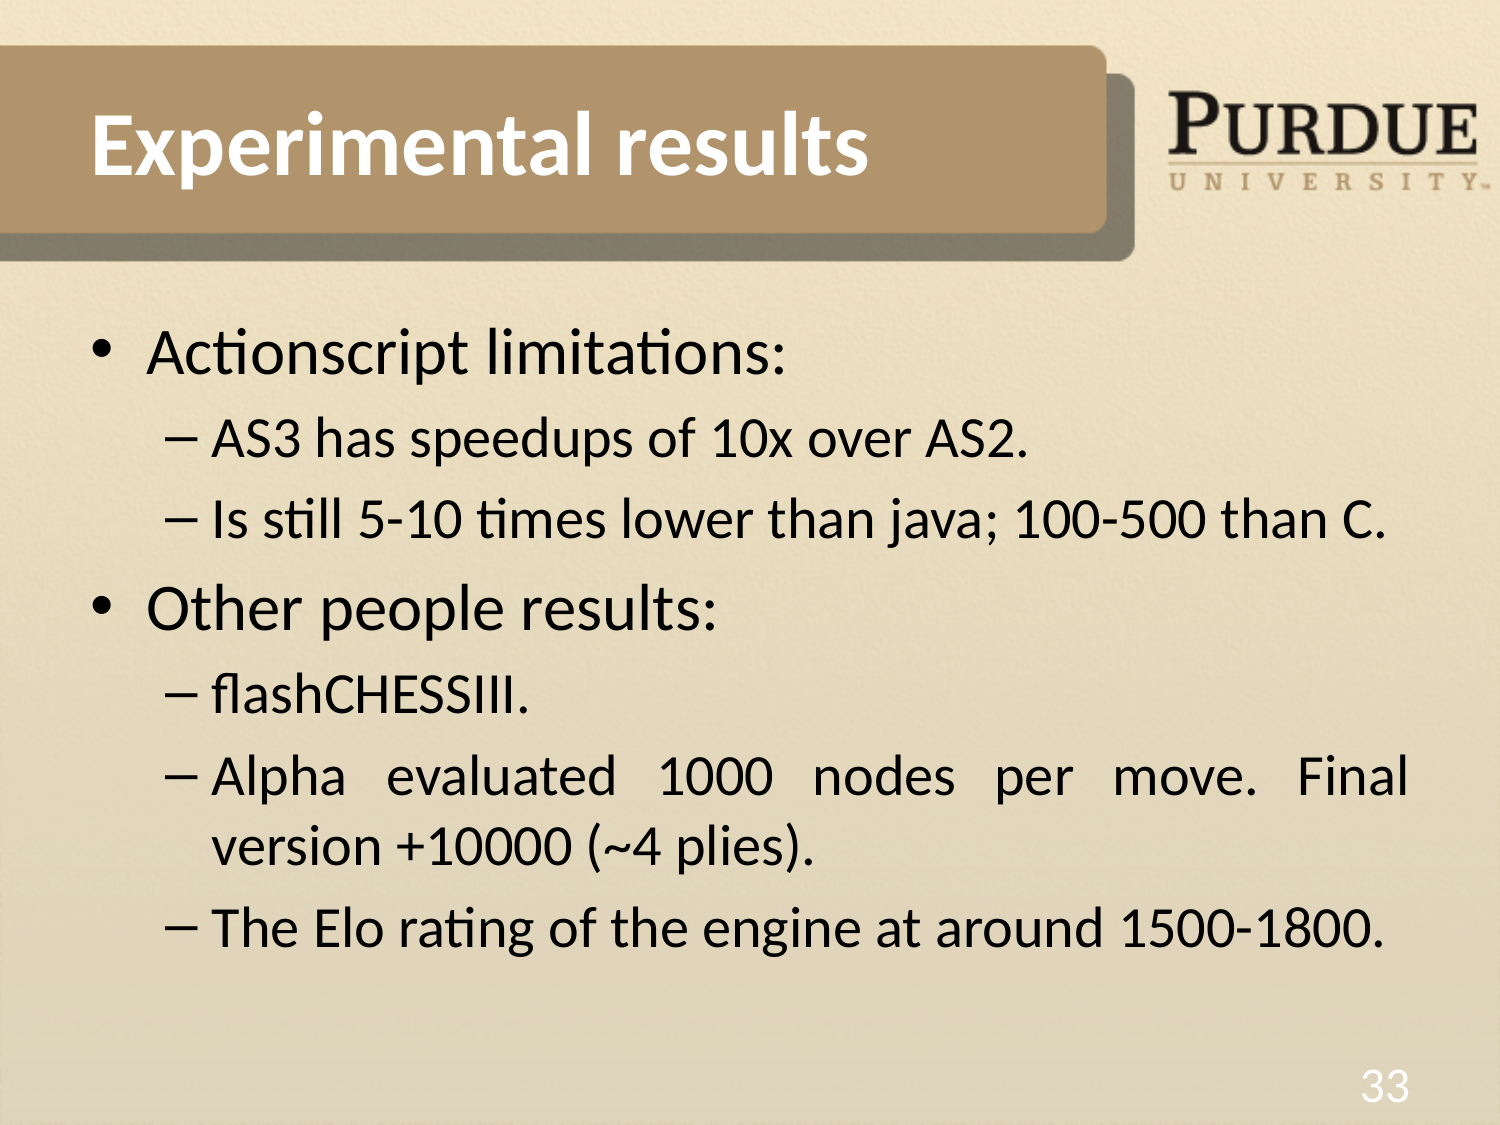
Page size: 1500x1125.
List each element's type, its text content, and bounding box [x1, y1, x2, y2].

picture [0, 0, 1500, 1125]
title Experimental results [75, 45, 1425, 233]
list Actionscript limitations: AS3 has speedups of 10x over AS2. Is still 5-10 times lower than java; 100-500 than C. Other people results: flashCHESSIII. Alpha evaluated 1000 nodes per move. Final version +10000 (~4 plies). The Elo rating of the engine at around 1500-1800. [75, 299, 1425, 1043]
slide_number 33 [1074, 1052, 1425, 1113]
